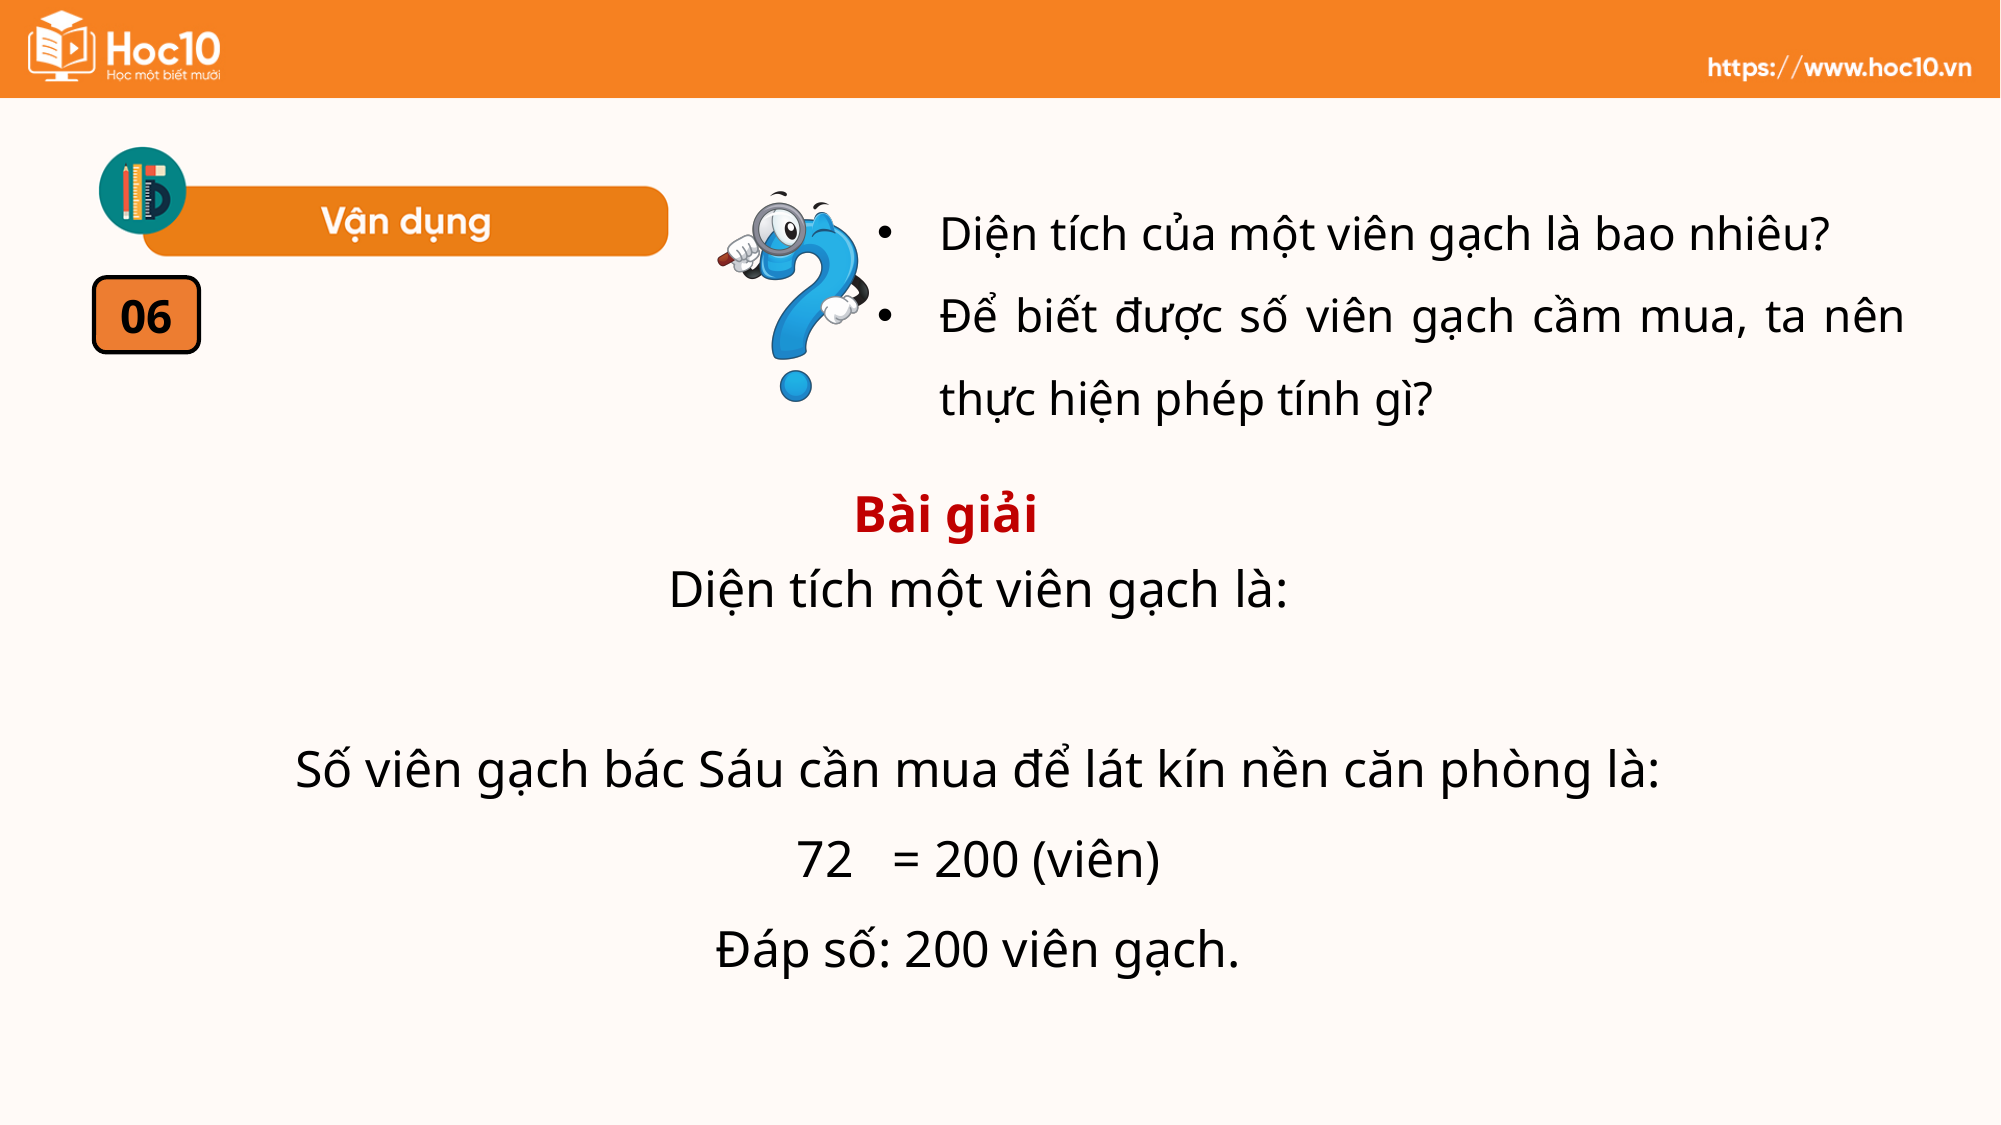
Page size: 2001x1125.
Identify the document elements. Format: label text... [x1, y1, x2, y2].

text_box 06 [91, 275, 202, 355]
picture [1093, 864, 1098, 873]
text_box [717, 169, 1922, 424]
text_box Bài giải [839, 445, 1083, 550]
text_box [1098, 642, 2000, 1125]
picture [0, 0, 2001, 1125]
